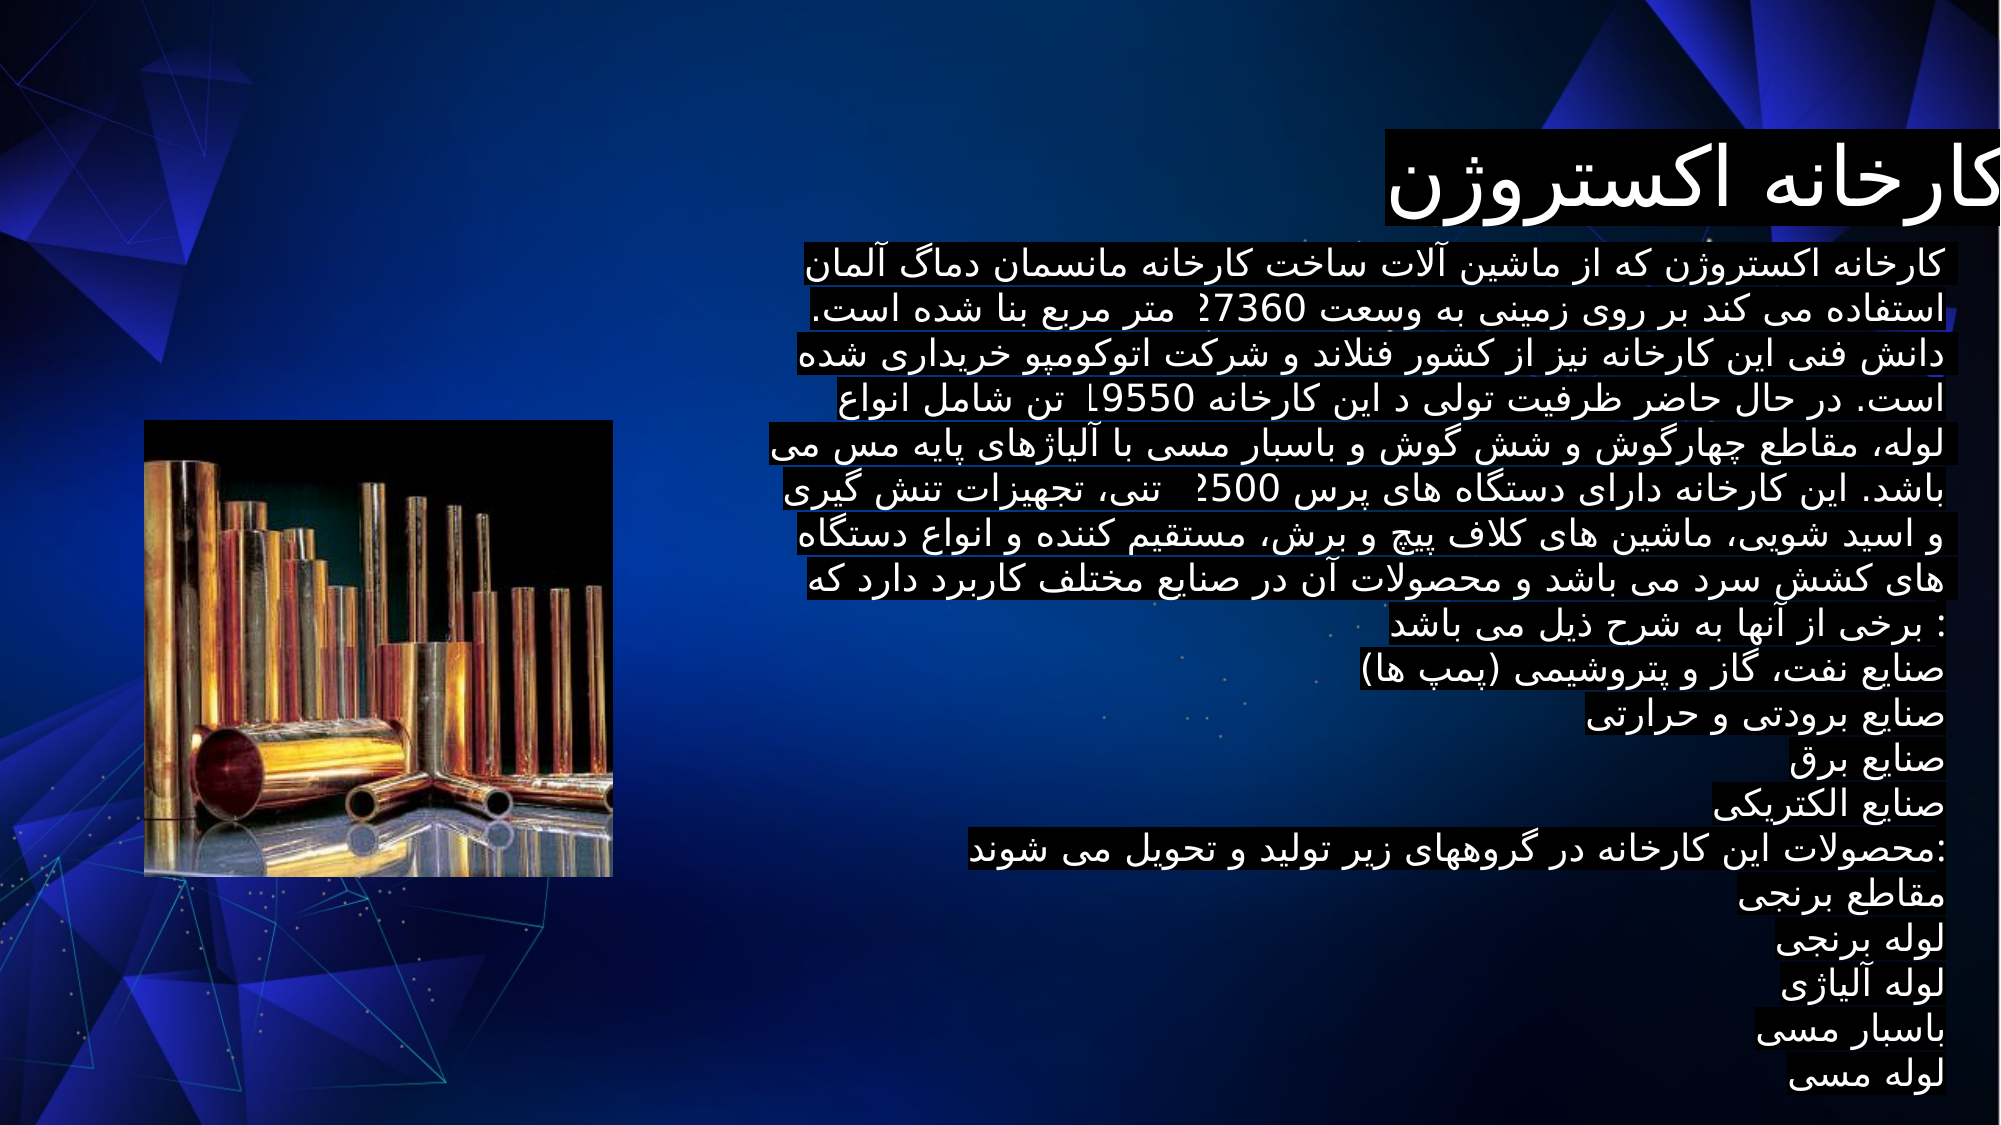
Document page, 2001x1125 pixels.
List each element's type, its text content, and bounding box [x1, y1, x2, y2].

picture [0, 0, 2001, 1125]
text_box کارخانه اکستروژن: [1370, 115, 2000, 231]
text_box کارخانه اکستروژن که از ماشین آلات ساخت کارخانه مانسمان دماگ آلمان استفاده می کند بر روی زمینی به وسعت 27360 متر مربع بنا شده است. دانش فنی این کارخانه نیز از کشور فنلاند و شرکت اتوکومپو خریداری شده است. در حال حاضر ظرفیت تولی د این کارخانه 19550 تن شامل انواع لوله، مقاطع چهارگوش و شش گوش و باسبار مسی با آلیاژهای پایه مس می باشد. این کارخانه دارای دستگاه های پرس 2500 تنی، تجهیزات تنش گیری و اسید شویی، ماشین های کلاف پیچ و برش، مستقیم کننده و انواع دستگاه های کشش سرد می باشد و محصولات آن در صنایع مختلف كاربرد دارد که برخی از آنها به شرح ذیل می باشد : صنایع نفت، گاز و پتروشیمی (پمپ ها) صنایع برودتی و حرارتی صنایع برق صنایع الکتریکی محصولات این کارخانه در گروههای زیر تولید و تحویل می شوند: مقاطع برنجی لوله برنجی لوله آلیاژی باسبار مسی لوله مسی [748, 231, 1961, 1125]
